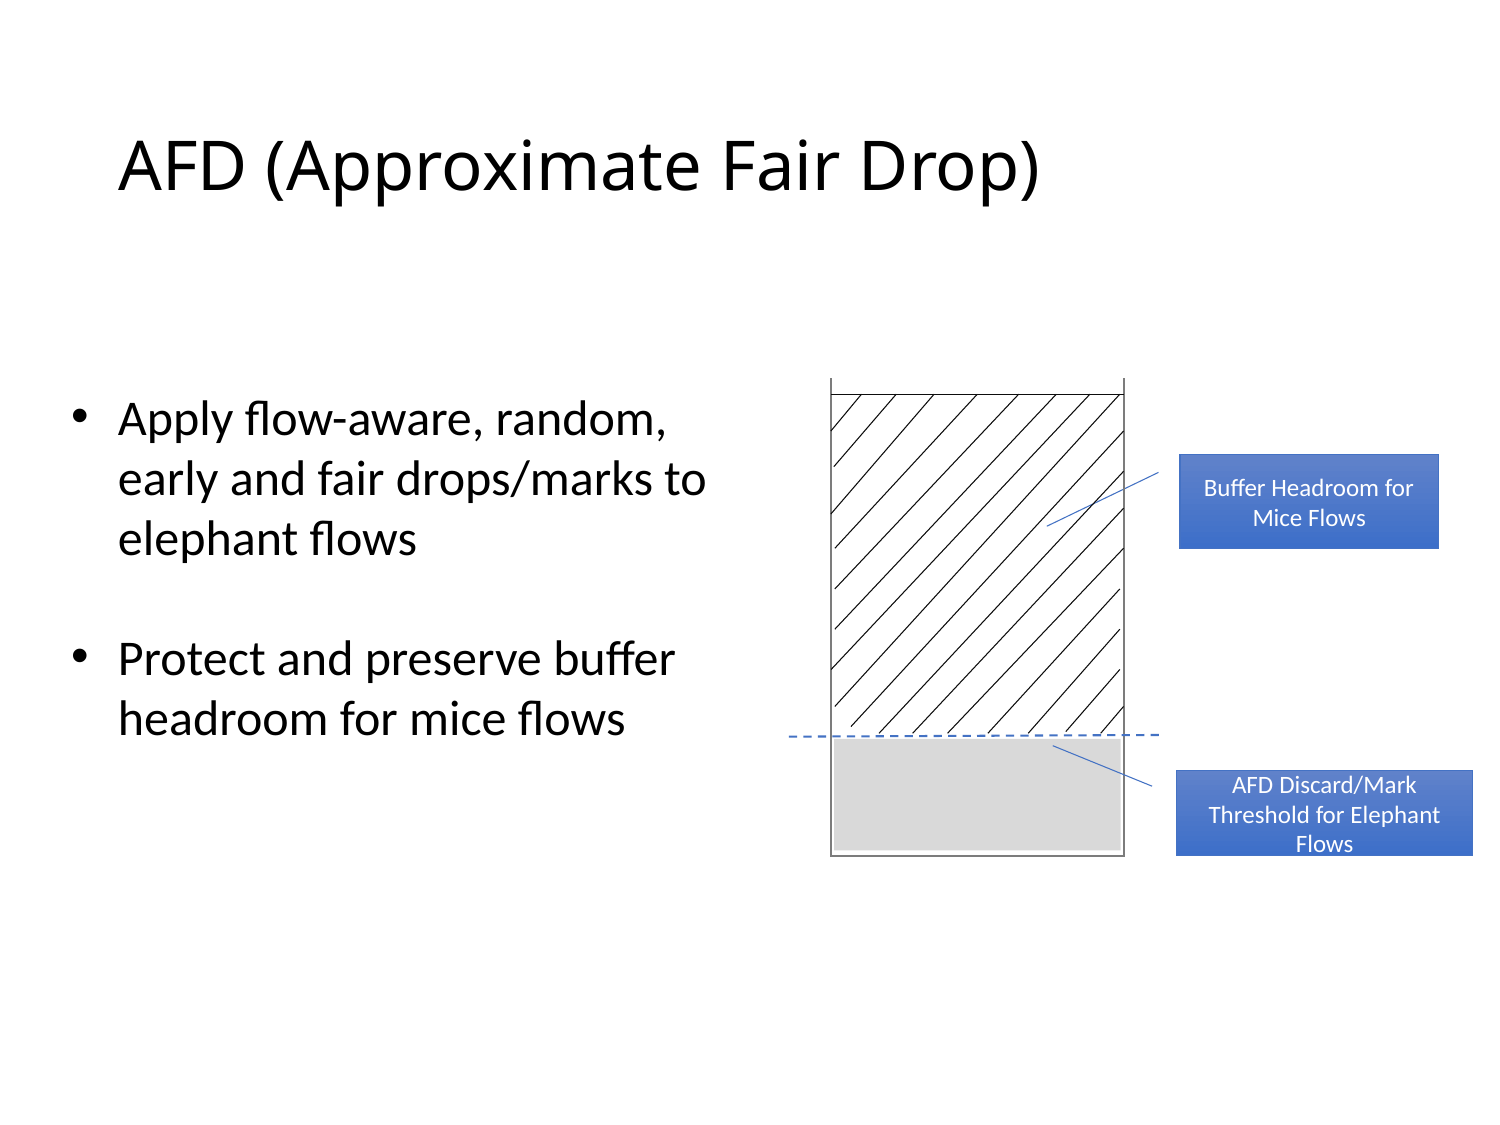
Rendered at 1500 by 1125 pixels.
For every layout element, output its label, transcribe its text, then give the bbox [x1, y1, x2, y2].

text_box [788, 345, 1164, 856]
title AFD (Approximate Fair Drop) [103, 59, 1397, 278]
text_box AFD Discard/Mark Threshold for Elephant Flows [1176, 770, 1473, 856]
text_box Buffer Headroom for Mice Flows [1179, 454, 1439, 549]
text_box Apply flow-aware, random, early and fair drops/marks to elephant flows Protect and preserve buffer headroom for mice flows [56, 378, 783, 753]
